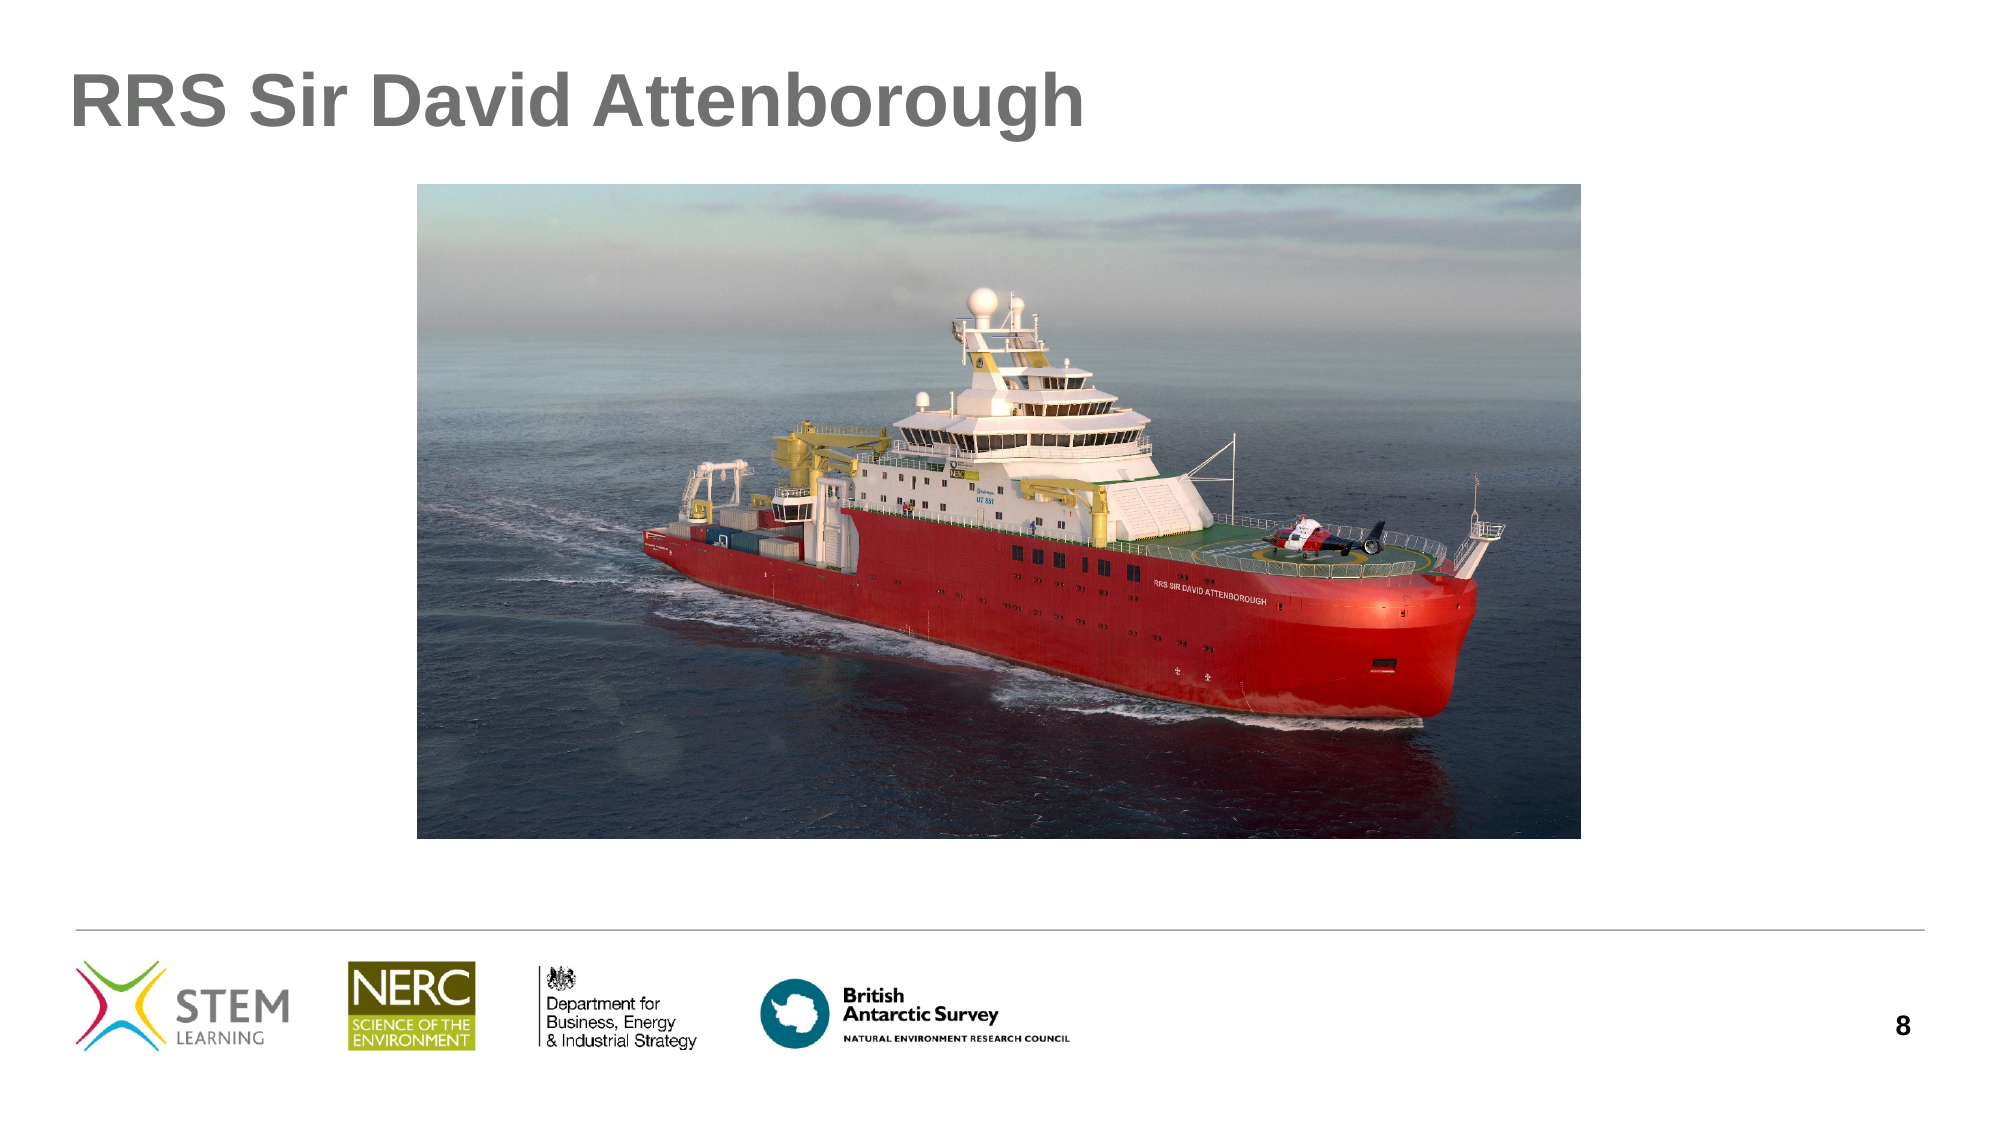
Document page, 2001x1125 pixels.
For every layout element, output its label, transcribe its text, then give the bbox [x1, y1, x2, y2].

text_box 8 [1555, 999, 1926, 1045]
picture [37, 873, 1965, 1105]
text_box RRS Sir David Attenborough [55, 66, 1308, 126]
picture [417, 184, 1582, 840]
